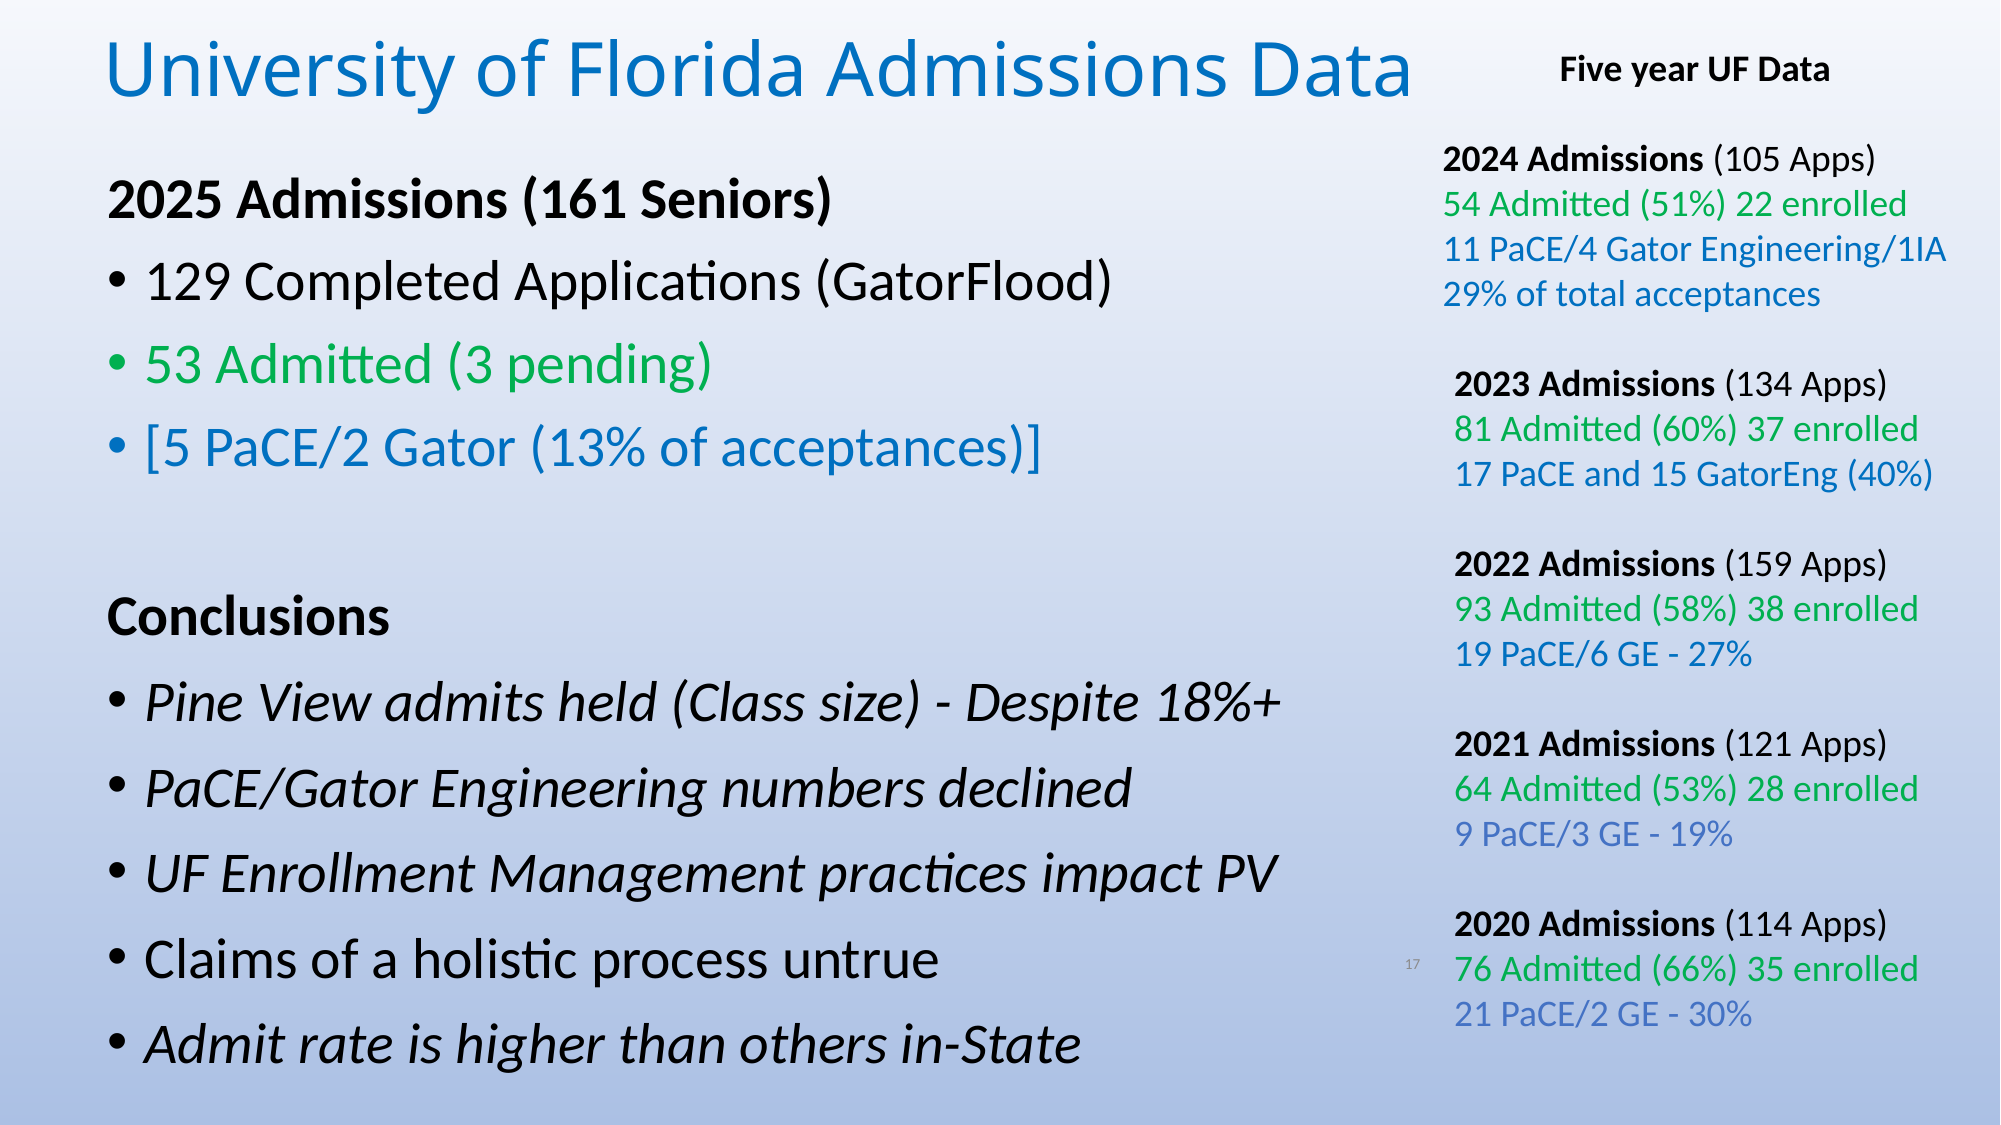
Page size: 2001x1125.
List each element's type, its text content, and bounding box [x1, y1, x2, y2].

list 2025 Admissions (161 Seniors) 129 Completed Applications (GatorFlood) 53 Admitted (3 pending) [5 PaCE/2 Gator (13% of acceptances)] Conclusions Pine View admits held (Class size) - Despite 18%+ PaCE/Gator Engineering numbers declined UF Enrollment Management practices impact PV Claims of a holistic process untrue Admit rate is higher than others in-State [92, 160, 1428, 1092]
slide_number 17 [1159, 945, 1427, 983]
text_box Five year UF Data 2024 Admissions (105 Apps) 54 Admitted (51%) 22 enrolled 11 PaCE/4 Gator Engineering/1IA 29% of total acceptances 2023 Admissions (134 Apps) 81 Admitted (60%) 37 enrolled 17 PaCE and 15 GatorEng (40%) 2022 Admissions (159 Apps) 93 Admitted (58%) 38 enrolled 19 PaCE/6 GE - 27% 2021 Admissions (121 Apps) 64 Admitted (53%) 28 enrolled 9 PaCE/3 GE - 19% 2020 Admissions (114 Apps) 76 Admitted (66%) 35 enrolled 21 PaCE/2 GE - 30% [1427, 36, 1972, 1042]
title University of Florida Admissions Data [88, 0, 1819, 145]
